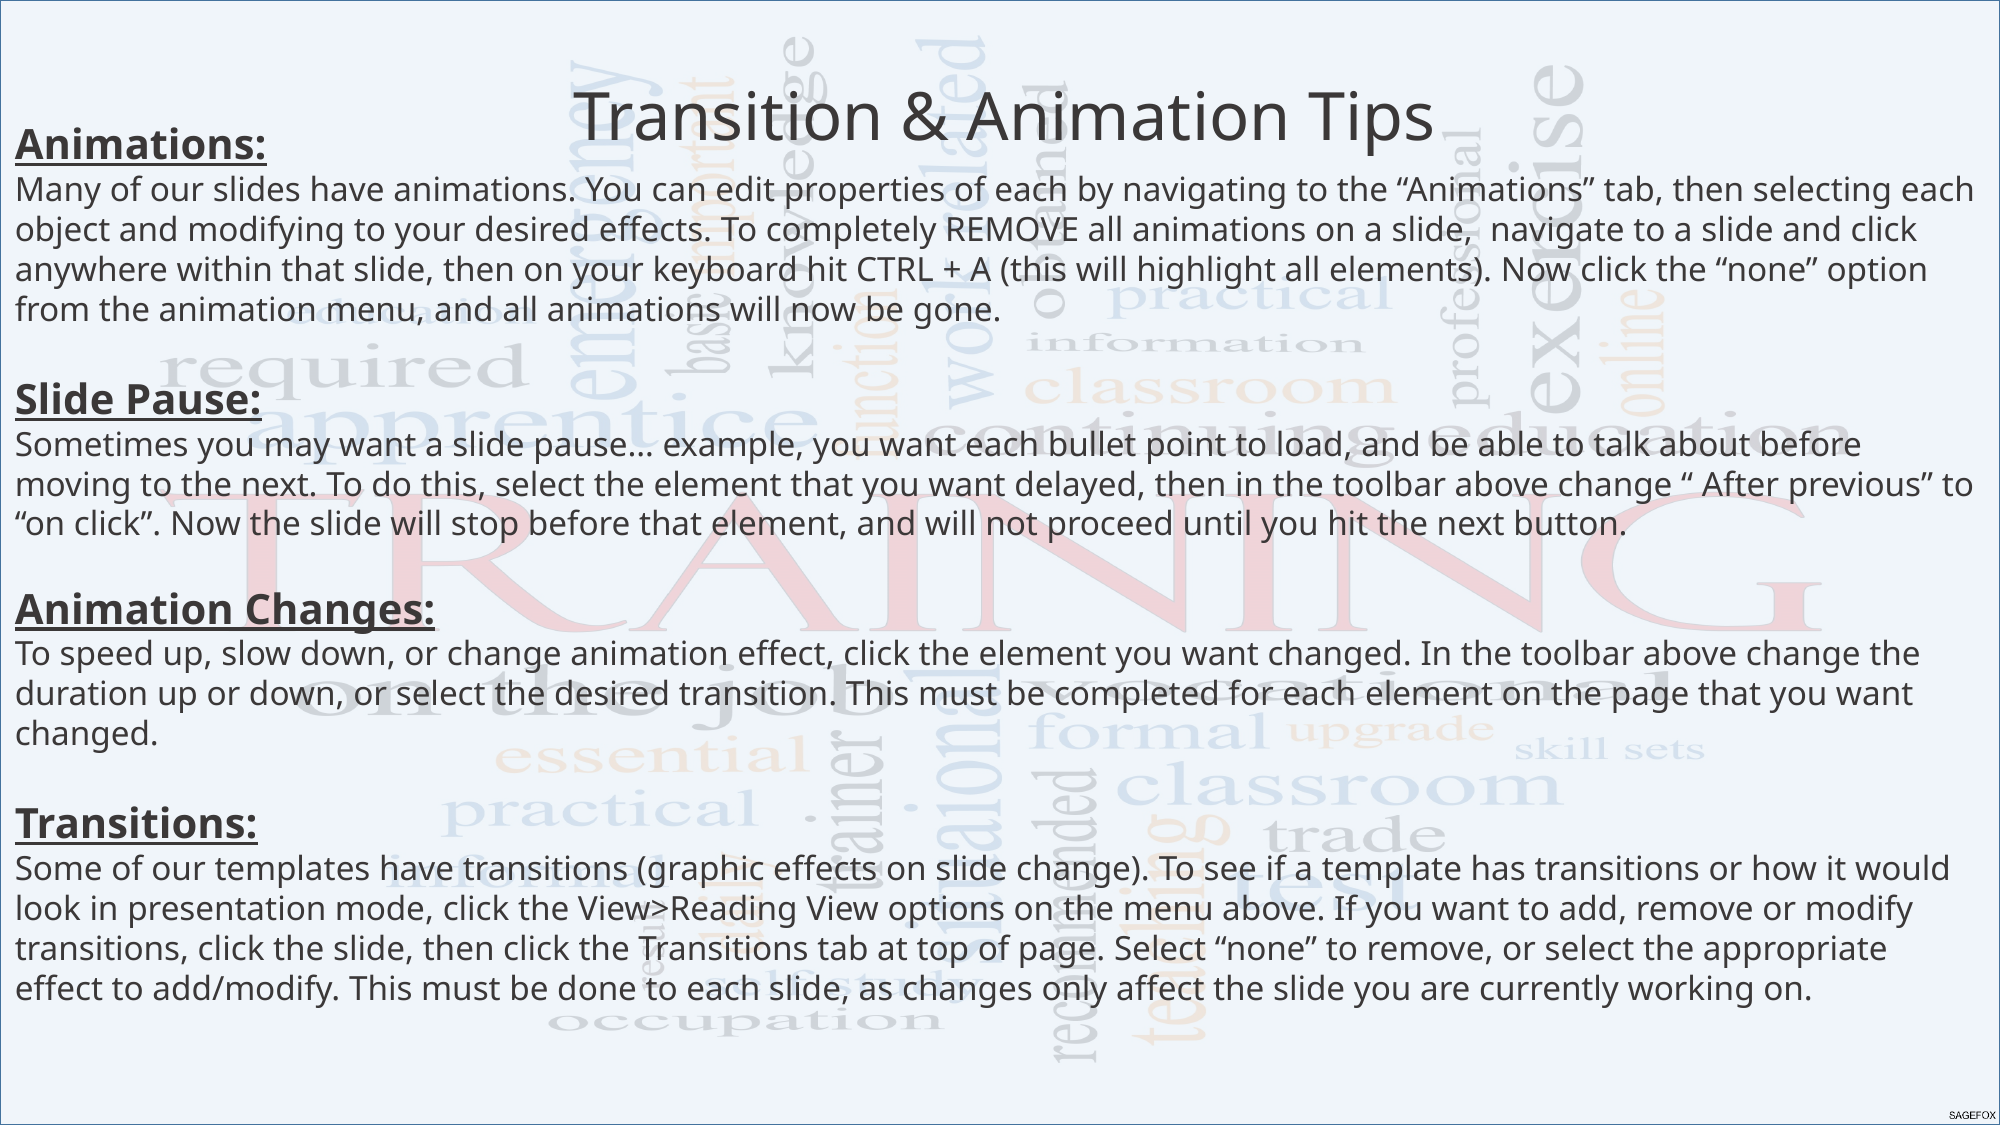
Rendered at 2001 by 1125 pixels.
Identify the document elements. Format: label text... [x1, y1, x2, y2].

title Transition & Animation Tips [477, 59, 1532, 177]
text_box Animations: Many of our slides have animations. You can edit properties of each by navigating to the “Animations” tab, then selecting each object and modifying to your desired effects. To completely REMOVE all animations on a slide, navigate to a slide and click anywhere within that slide, then on your keyboard hit CTRL + A (this will highlight all elements). Now click the “none” option from the animation menu, and all animations will now be gone. Slide Pause: Sometimes you may want a slide pause… example, you want each bullet point to load, and be able to talk about before moving to the next. To do this, select the element that you want delayed, then in the toolbar above change “ After previous” to “on click”. Now the slide will stop before that element, and will not proceed until you hit the next button. Animation Changes: To speed up, slow down, or change animation effect, click the element you want changed. In the toolbar above change the duration up or down, or select the desired transition. This must be completed for each element on the page that you want changed. Transitions: Some of our templates have transitions (graphic effects on slide change). To see if a template has transitions or how it would look in presentation mode, click the View>Reading View options on the menu above. If you want to add, remove or modify transitions, click the slide, then click the Transitions tab at top of page. Select “none” to remove, or select the appropriate effect to add/modify. This must be done to each slide, as changes only affect the slide you are currently working on. [0, 0, 2000, 1125]
